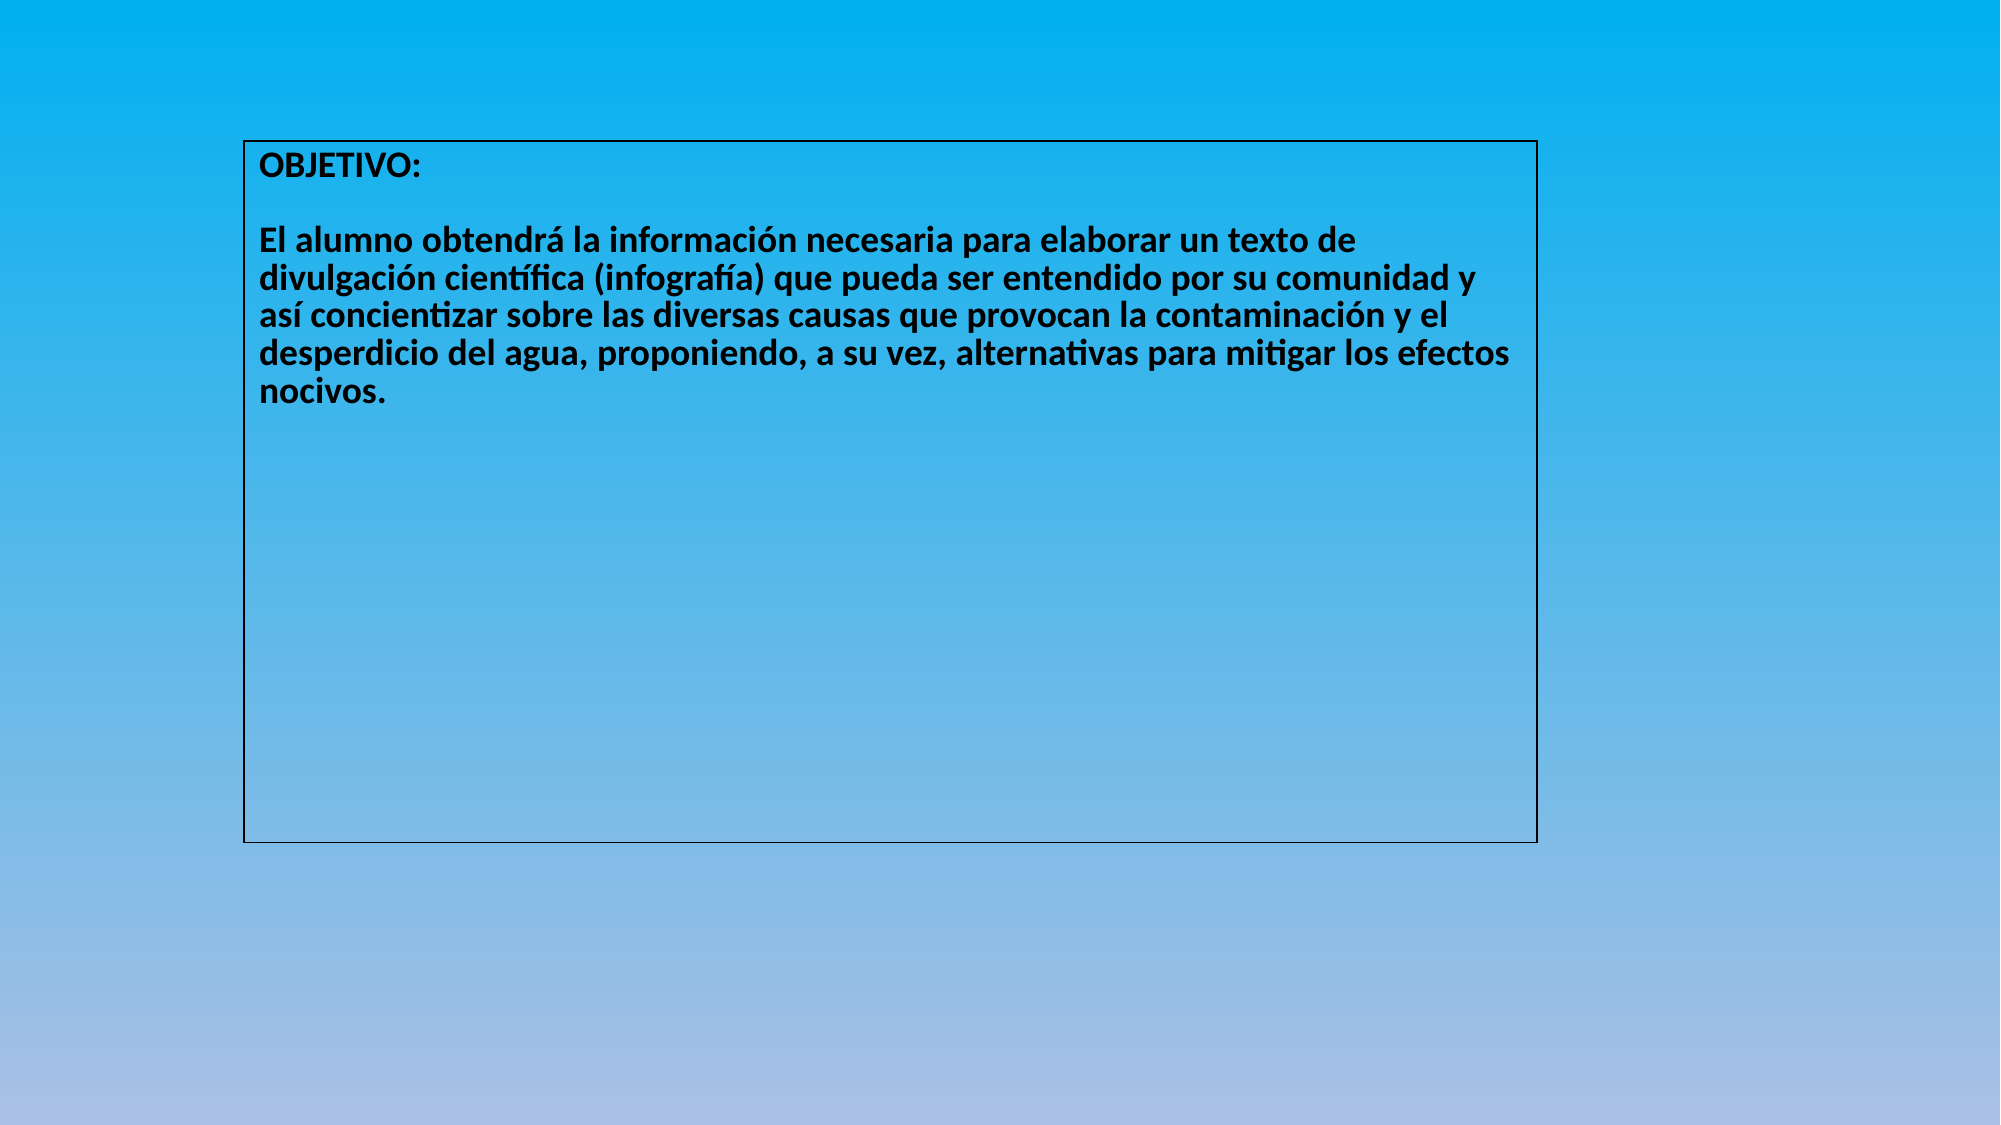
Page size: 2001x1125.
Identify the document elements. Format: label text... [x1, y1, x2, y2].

table_header OBJETIVO: El alumno obtendrá la información necesaria para elaborar un texto de divulgación científica (infografía) que pueda ser entendido por su comunidad y así concientizar sobre las diversas causas que provocan la contaminación y el desperdicio del agua, proponiendo, a su vez, alternativas para mitigar los efectos nocivos. [245, 142, 1536, 842]
